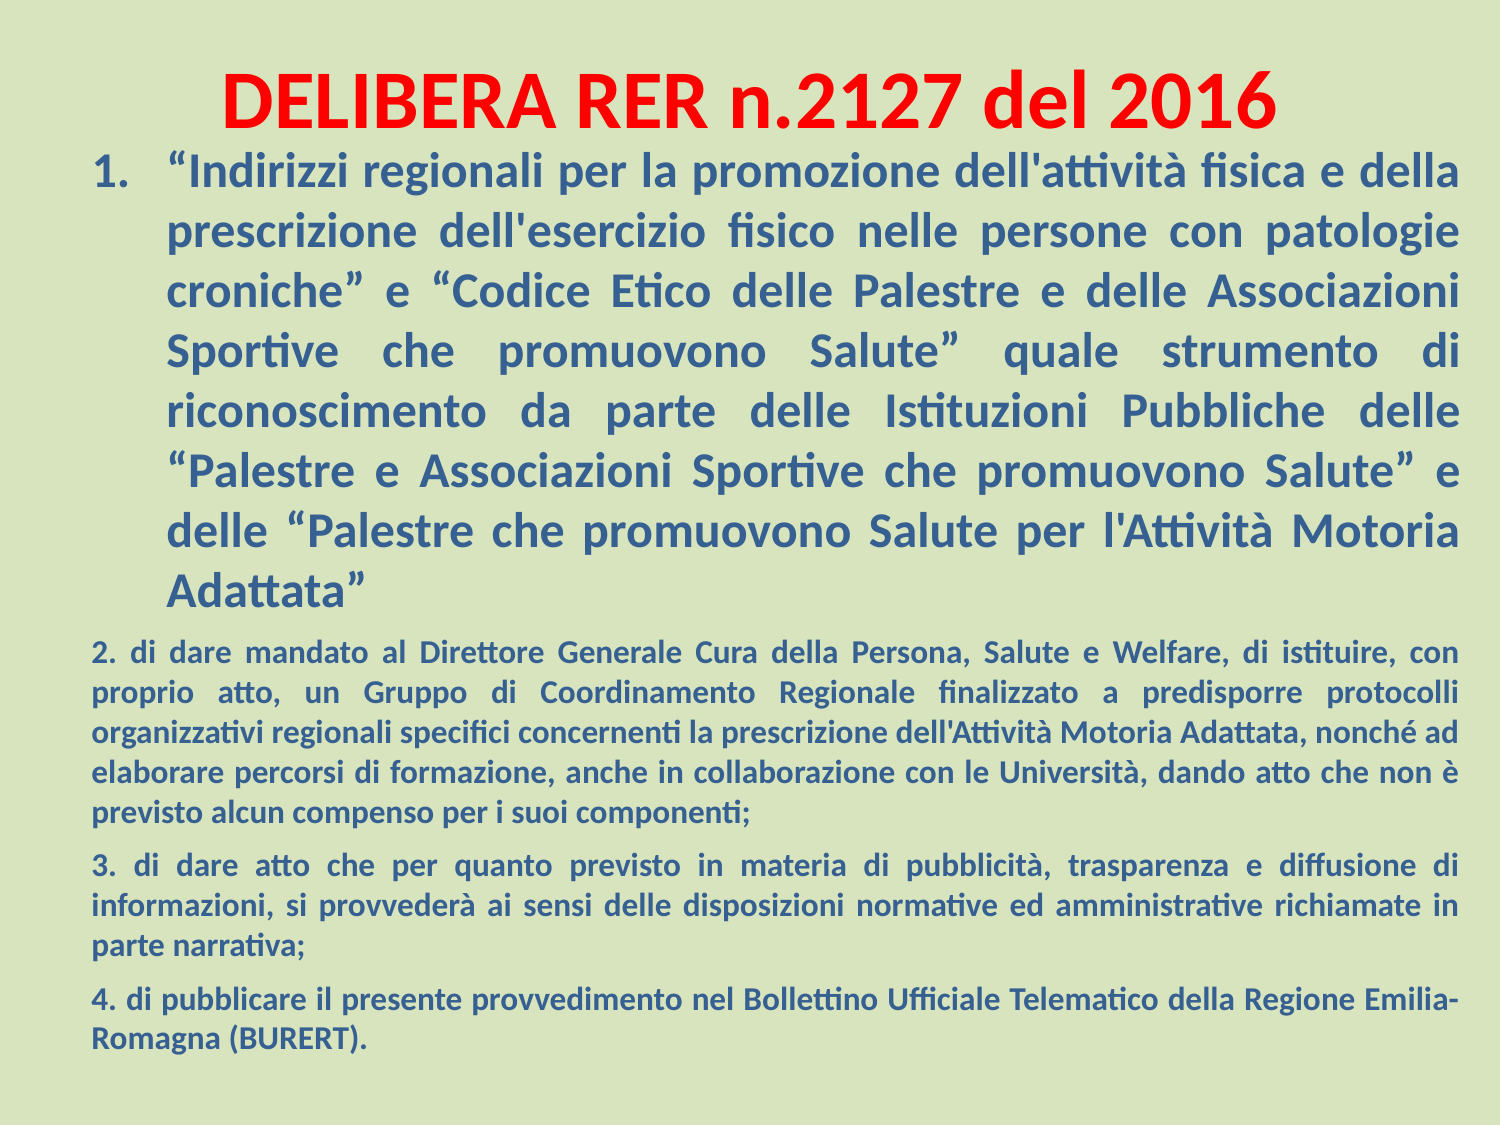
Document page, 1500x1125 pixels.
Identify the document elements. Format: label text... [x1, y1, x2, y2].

text_box “Indirizzi regionali per la promozione dell'attività fisica e della prescrizione dell'esercizio fisico nelle persone con patologie croniche” e “Codice Etico delle Palestre e delle Associazioni Sportive che promuovono Salute” quale strumento di riconoscimento da parte delle Istituzioni Pubbliche delle “Palestre e Associazioni Sportive che promuovono Salute” e delle “Palestre che promuovono Salute per l'Attività Motoria Adattata” 2. di dare mandato al Direttore Generale Cura della Persona, Salute e Welfare, di istituire, con proprio atto, un Gruppo di Coordinamento Regionale finalizzato a predisporre protocolli organizzativi regionali specifici concernenti la prescrizione dell'Attività Motoria Adattata, nonché ad elaborare percorsi di formazione, anche in collaborazione con le Università, dando atto che non è previsto alcun compenso per i suoi componenti; 3. di dare atto che per quanto previsto in materia di pubblicità, trasparenza e diffusione di informazioni, si provvederà ai sensi delle disposizioni normative ed amministrative richiamate in parte narrativa; 4. di pubblicare il presente provvedimento nel Bollettino Ufficiale Telematico della Regione Emilia-Romagna (BURERT). [76, 129, 1477, 1111]
text_box DELIBERA RER n.2127 del 2016 [75, 1, 1425, 189]
